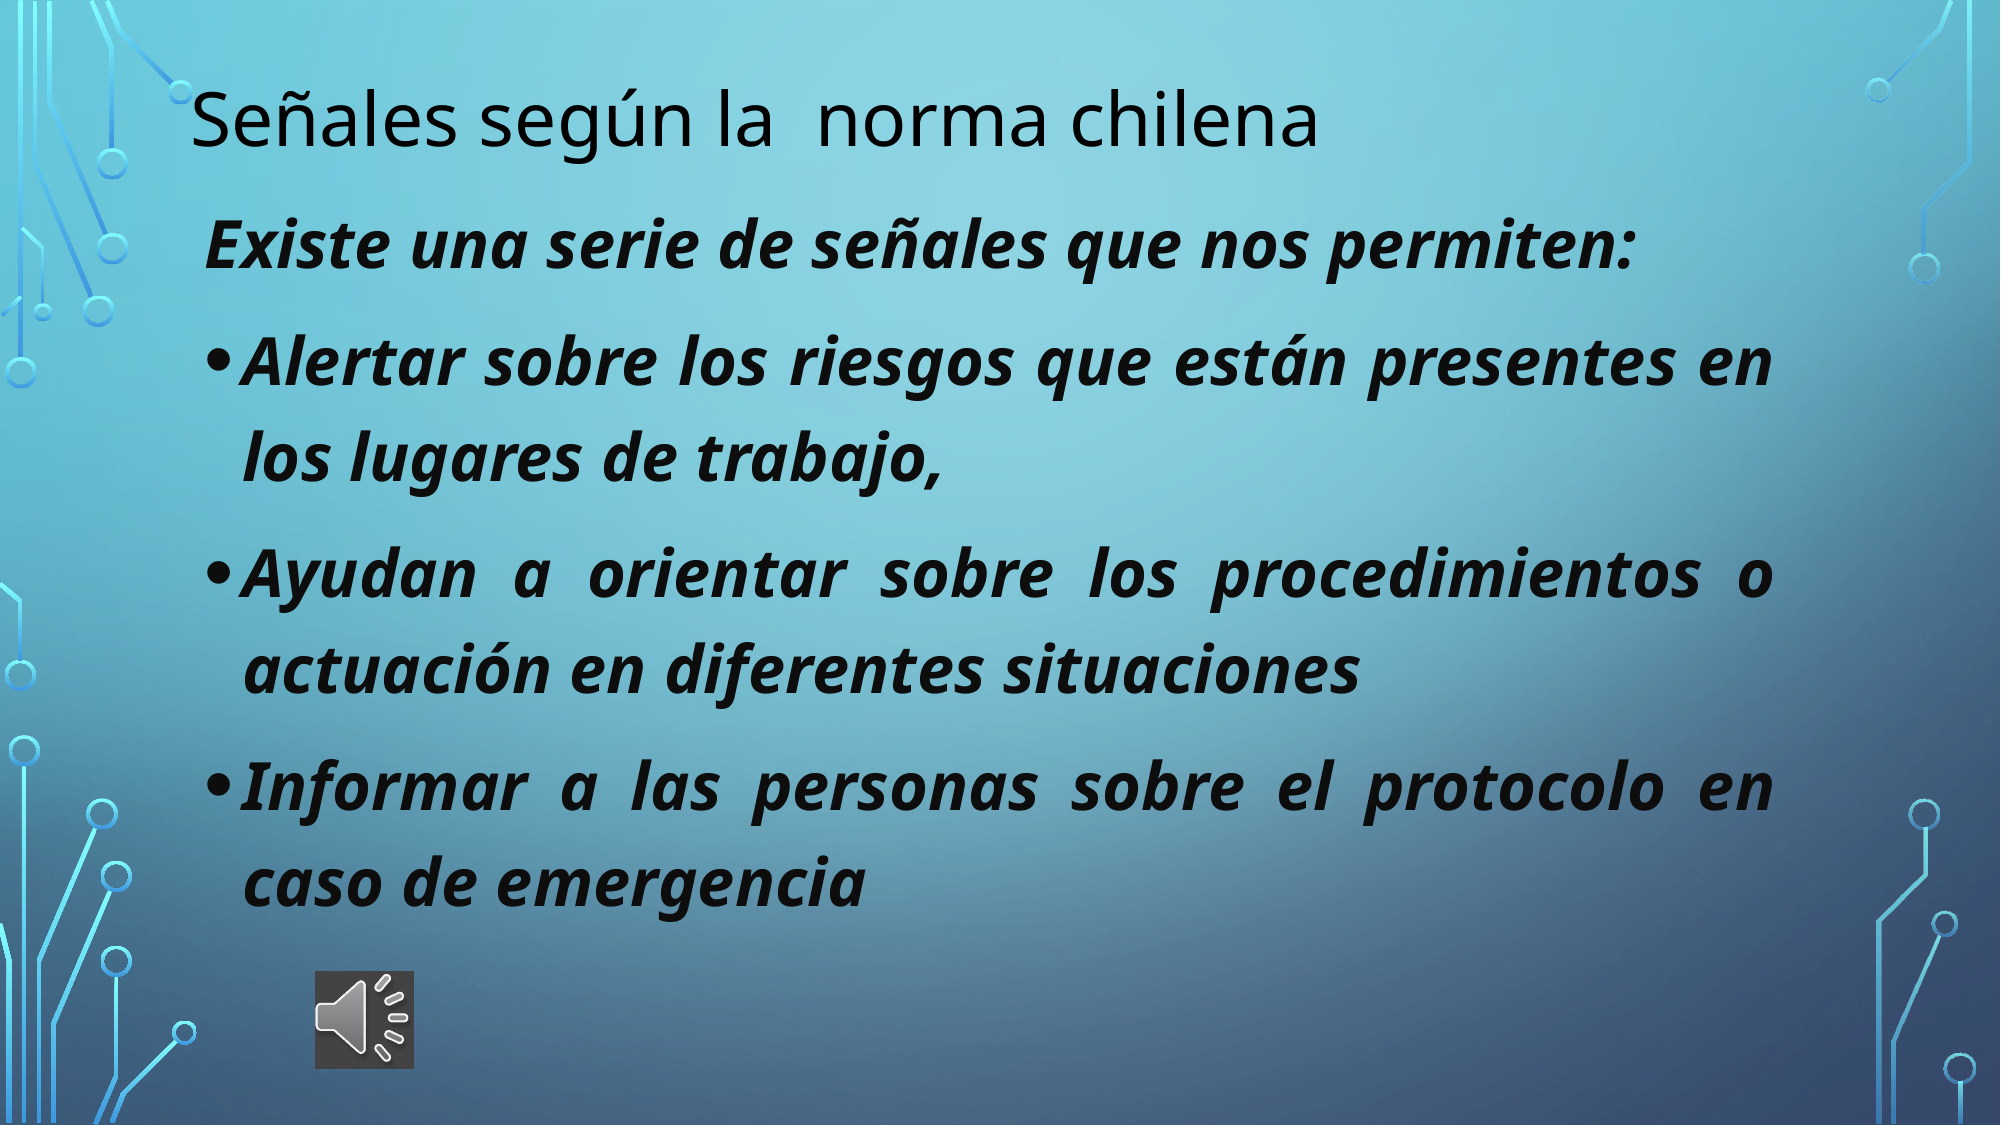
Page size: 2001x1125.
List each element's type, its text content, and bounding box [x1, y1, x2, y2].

picture [314, 970, 415, 1071]
list Existe una serie de señales que nos permiten: Alertar sobre los riesgos que están presentes en los lugares de trabajo, Ayudan a orientar sobre los procedimientos o actuación en diferentes situaciones Informar a las personas sobre el protocolo en caso de emergencia [189, 178, 1793, 971]
title Señales según la norma chilena [175, 38, 1801, 206]
